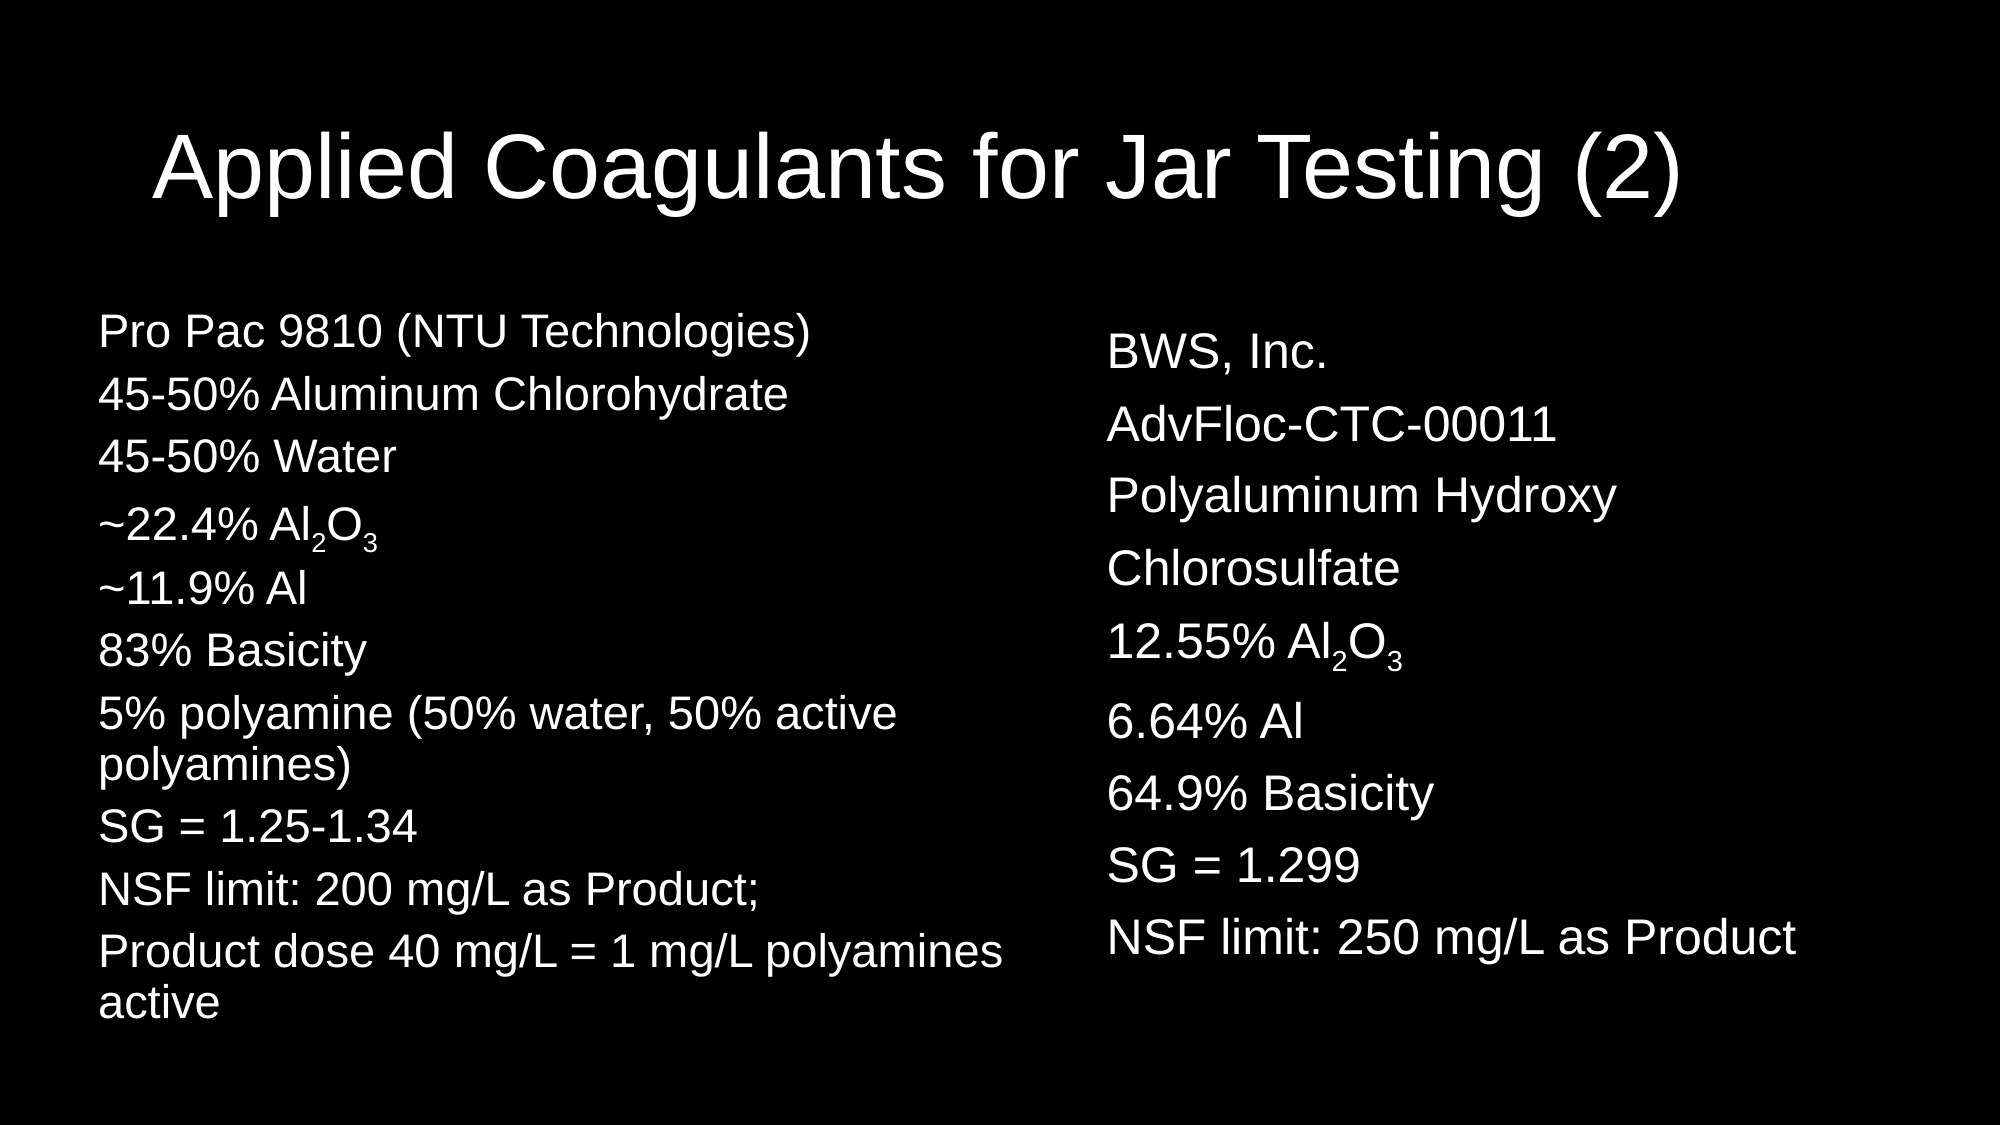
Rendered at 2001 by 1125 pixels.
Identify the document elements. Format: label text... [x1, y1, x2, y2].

list Pro Pac 9810 (NTU Technologies) 45-50% Aluminum Chlorohydrate 45-50% Water ~22.4% Al2O3 ~11.9% Al 83% Basicity 5% polyamine (50% water, 50% active polyamines) SG = 1.25-1.34 NSF limit: 200 mg/L as Product; Product dose 40 mg/L = 1 mg/L polyamines active [83, 299, 1071, 1041]
title Applied Coagulants for Jar Testing (2) [137, 59, 1863, 278]
list BWS, Inc. AdvFloc-CTC-00011 Polyaluminum Hydroxy Chlorosulfate 12.55% Al2O3 6.64% Al 64.9% Basicity SG = 1.299 NSF limit: 250 mg/L as Product [1091, 299, 1933, 1014]
